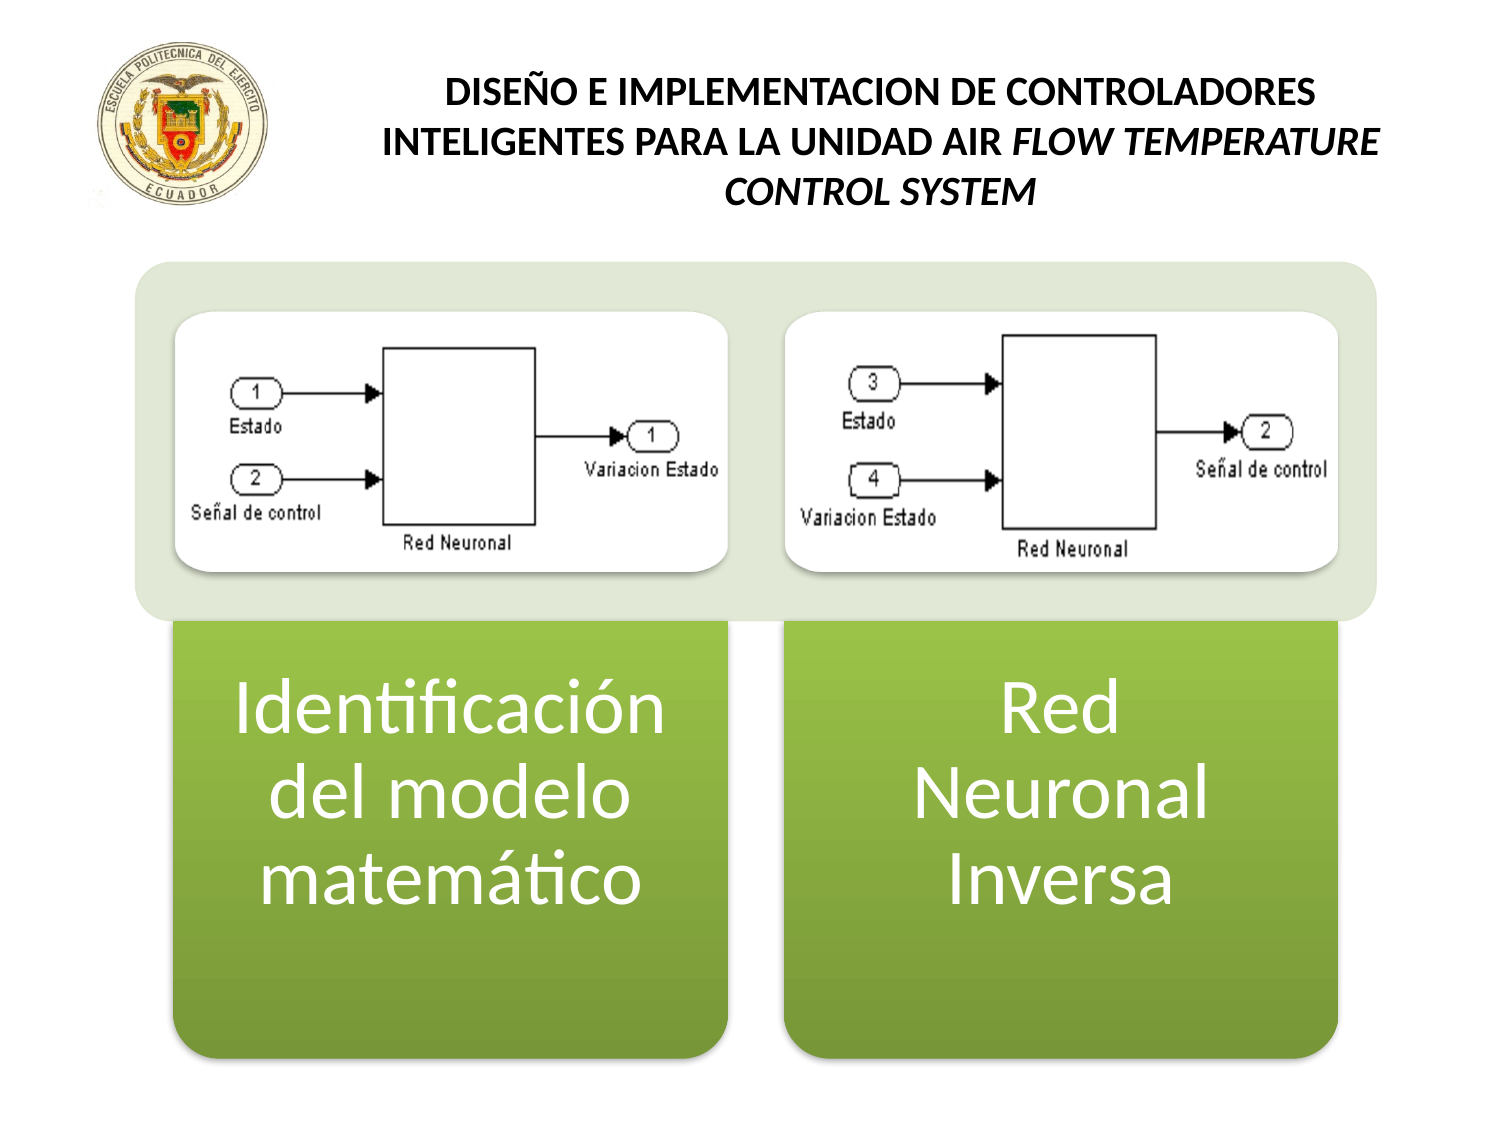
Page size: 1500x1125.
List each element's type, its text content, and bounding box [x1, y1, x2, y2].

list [135, 262, 1377, 1059]
picture [88, 42, 278, 209]
text_box DISEÑO E IMPLEMENTACION DE CONTROLADORES INTELIGENTES PARA LA UNIDAD AIR FLOW TEMPERATURE CONTROL SYSTEM [336, 45, 1425, 233]
